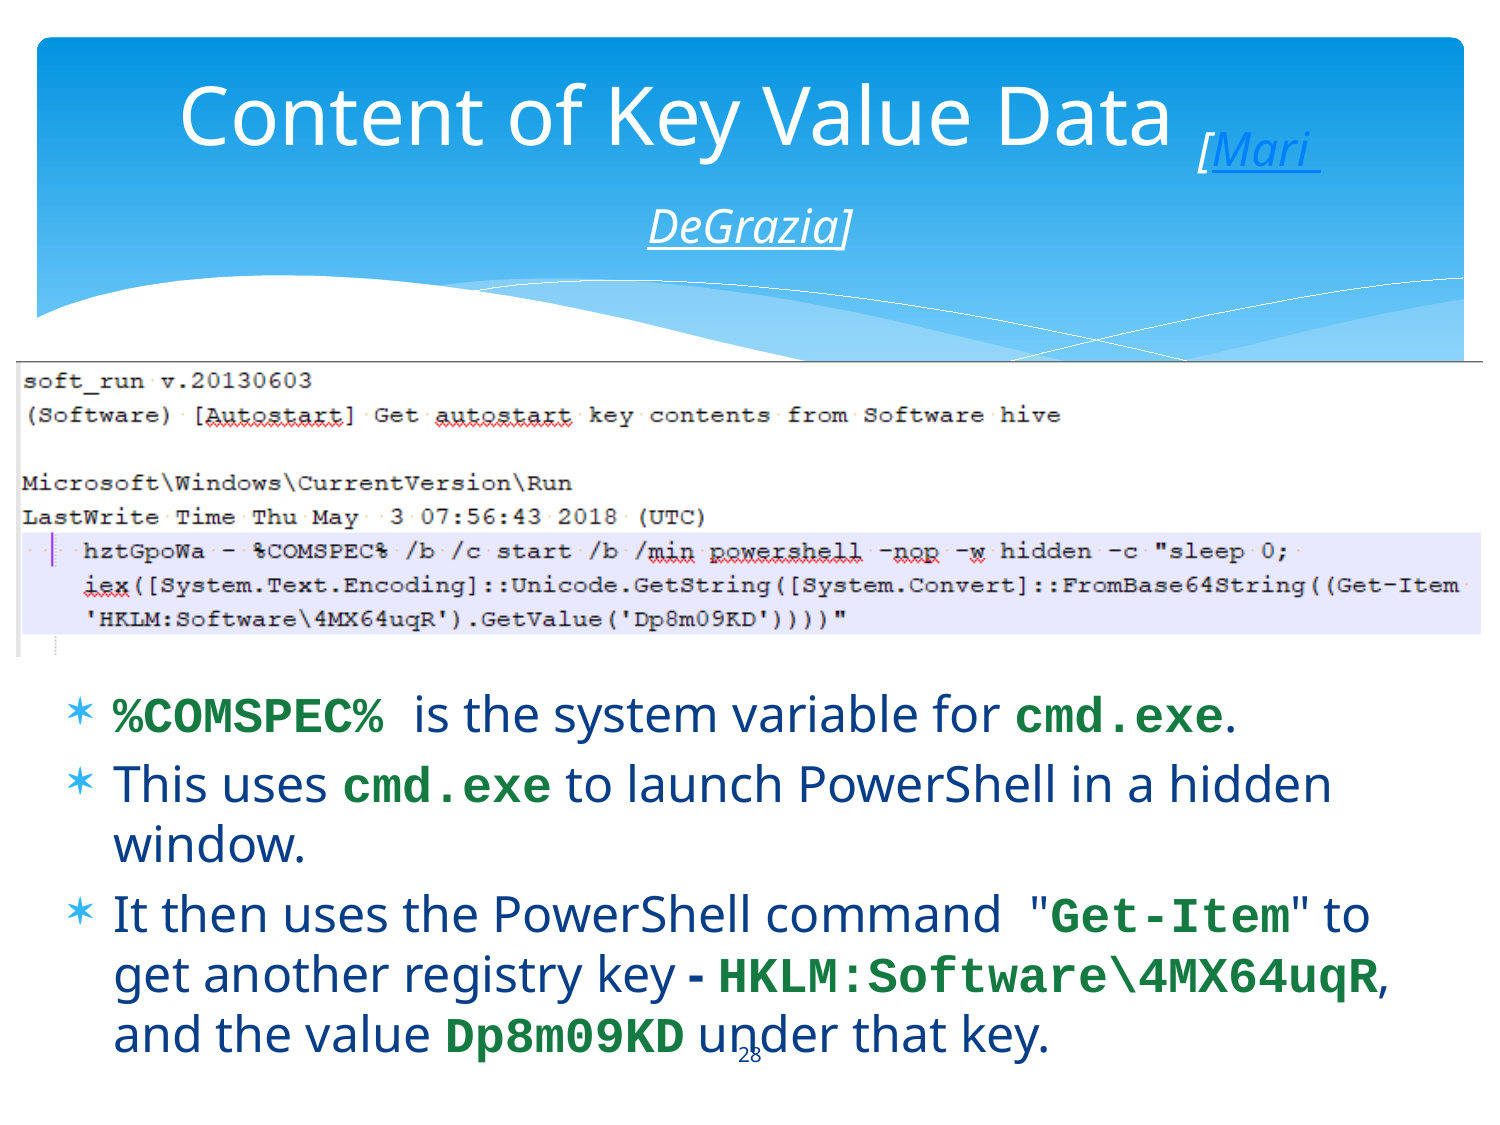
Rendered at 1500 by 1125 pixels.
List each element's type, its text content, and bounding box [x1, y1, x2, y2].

slide_number 28 [654, 1025, 846, 1086]
picture [15, 361, 1483, 658]
list %COMSPEC% is the system variable for cmd.exe. This uses cmd.exe to launch PowerShell in a hidden window. It then uses the PowerShell command "Get-Item" to get another registry key - HKLM:Software\4MX64uqR, and the value Dp8m09KD under that key. [53, 675, 1447, 1024]
title Content of Key Value Data [Mari DeGrazia] [75, 55, 1425, 261]
